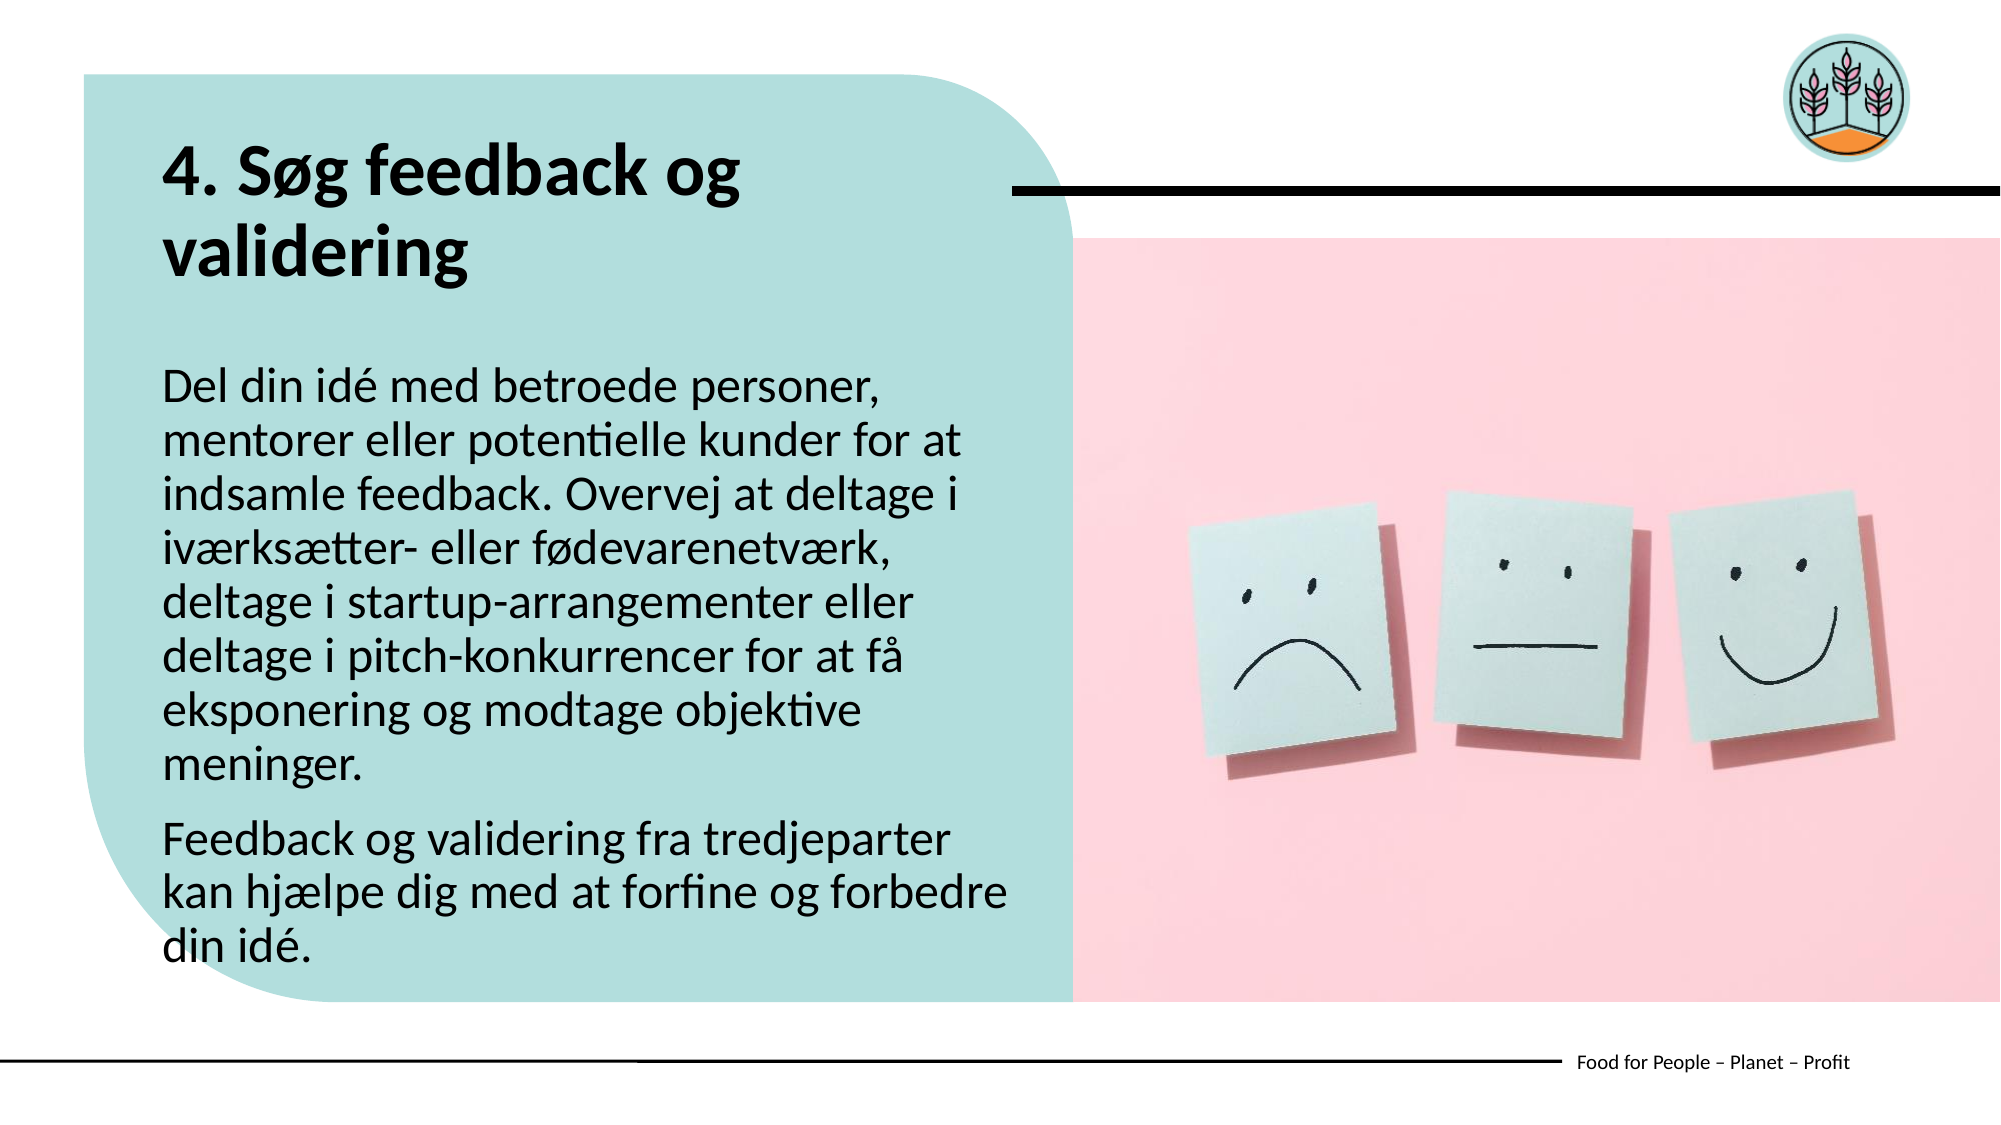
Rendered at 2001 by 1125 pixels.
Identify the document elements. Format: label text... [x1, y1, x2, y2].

list 4. Søg feedback og validering [147, 123, 1049, 287]
list Del din idé med betroede personer, mentorer eller potentielle kunder for at indsamle feedback. Overvej at deltage i iværksætter- eller fødevarenetværk, deltage i startup-arrangementer eller deltage i pitch-konkurrencer for at få eksponering og modtage objektive meninger. Feedback og validering fra tredjeparter kan hjælpe dig med at forfine og forbedre din idé. [147, 351, 1049, 921]
picture [1073, 238, 2000, 1003]
picture [1762, 20, 1928, 181]
